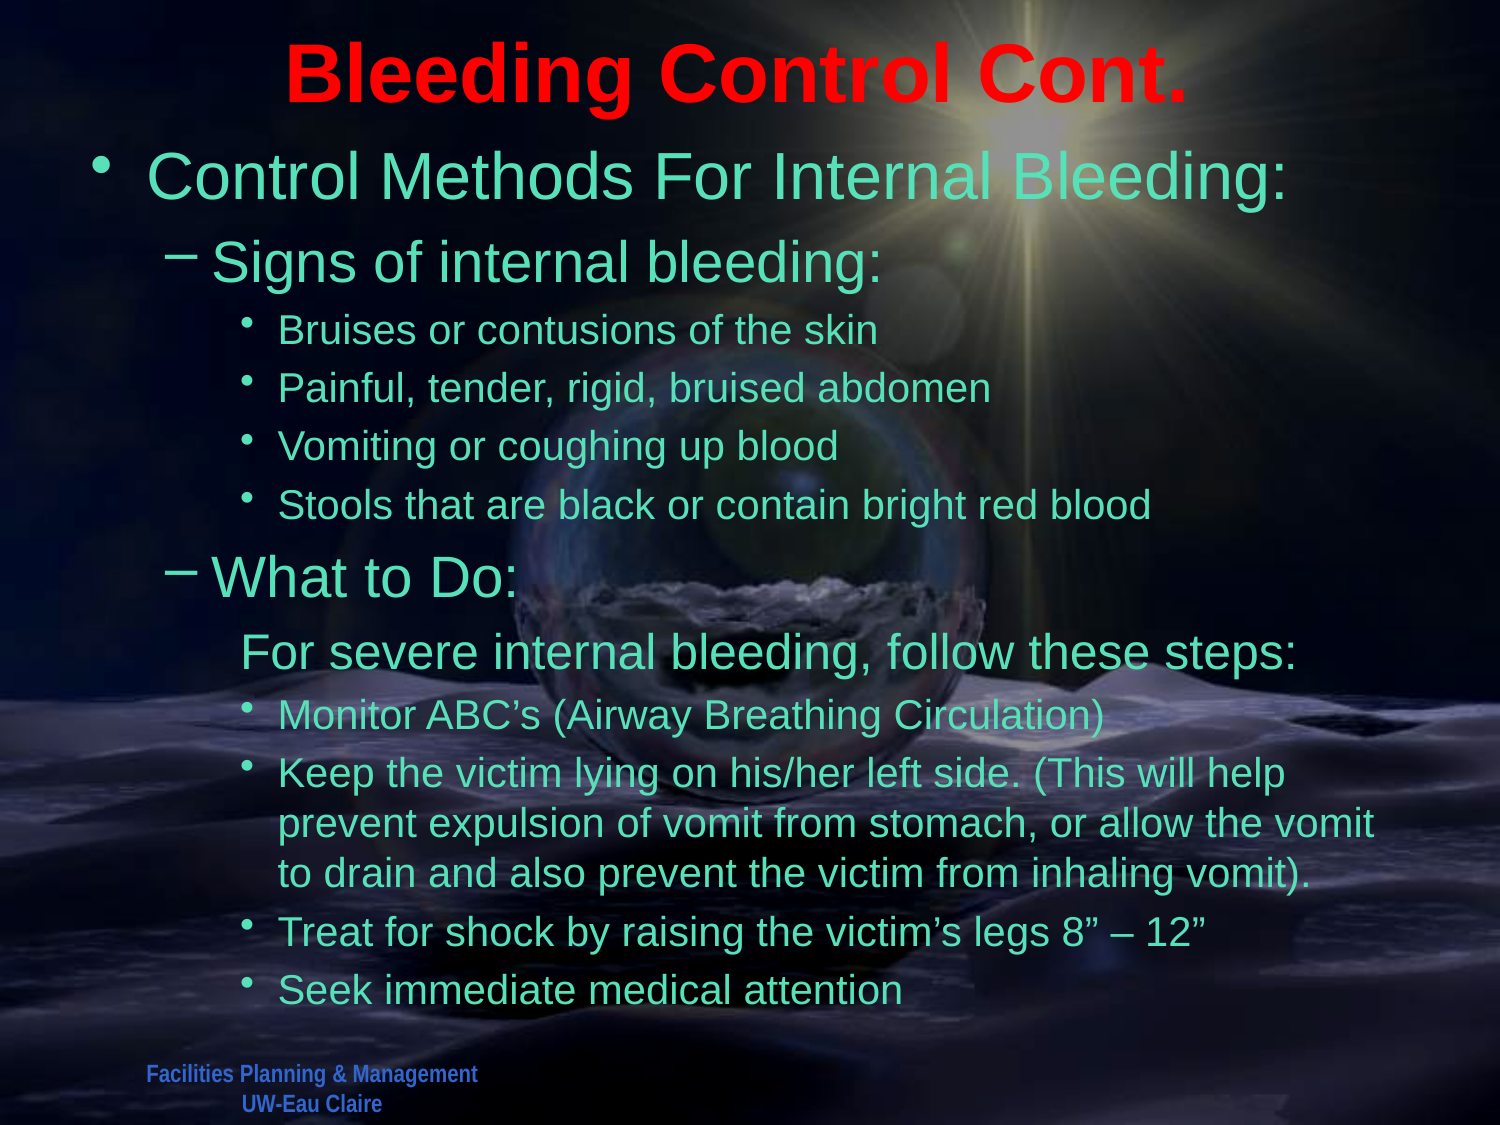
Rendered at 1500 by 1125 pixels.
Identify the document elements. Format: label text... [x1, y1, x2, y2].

picture [0, 0, 1500, 1125]
footer Facilities Planning & Management UW-Eau Claire [75, 1088, 550, 1125]
list Control Methods For Internal Bleeding: Signs of internal bleeding: Bruises or contusions of the skin Painful, tender, rigid, bruised abdomen Vomiting or coughing up blood Stools that are black or contain bright red blood What to Do: For severe internal bleeding, follow these steps: Monitor ABC’s (Airway Breathing Circulation) Keep the victim lying on his/her left side. (This will help prevent expulsion of vomit from stomach, or allow the vomit to drain and also prevent the victim from inhaling vomit). Treat for shock by raising the victim’s legs 8” – 12” Seek immediate medical attention [74, 124, 1426, 1088]
title Bleeding Control Cont. [62, 24, 1413, 113]
